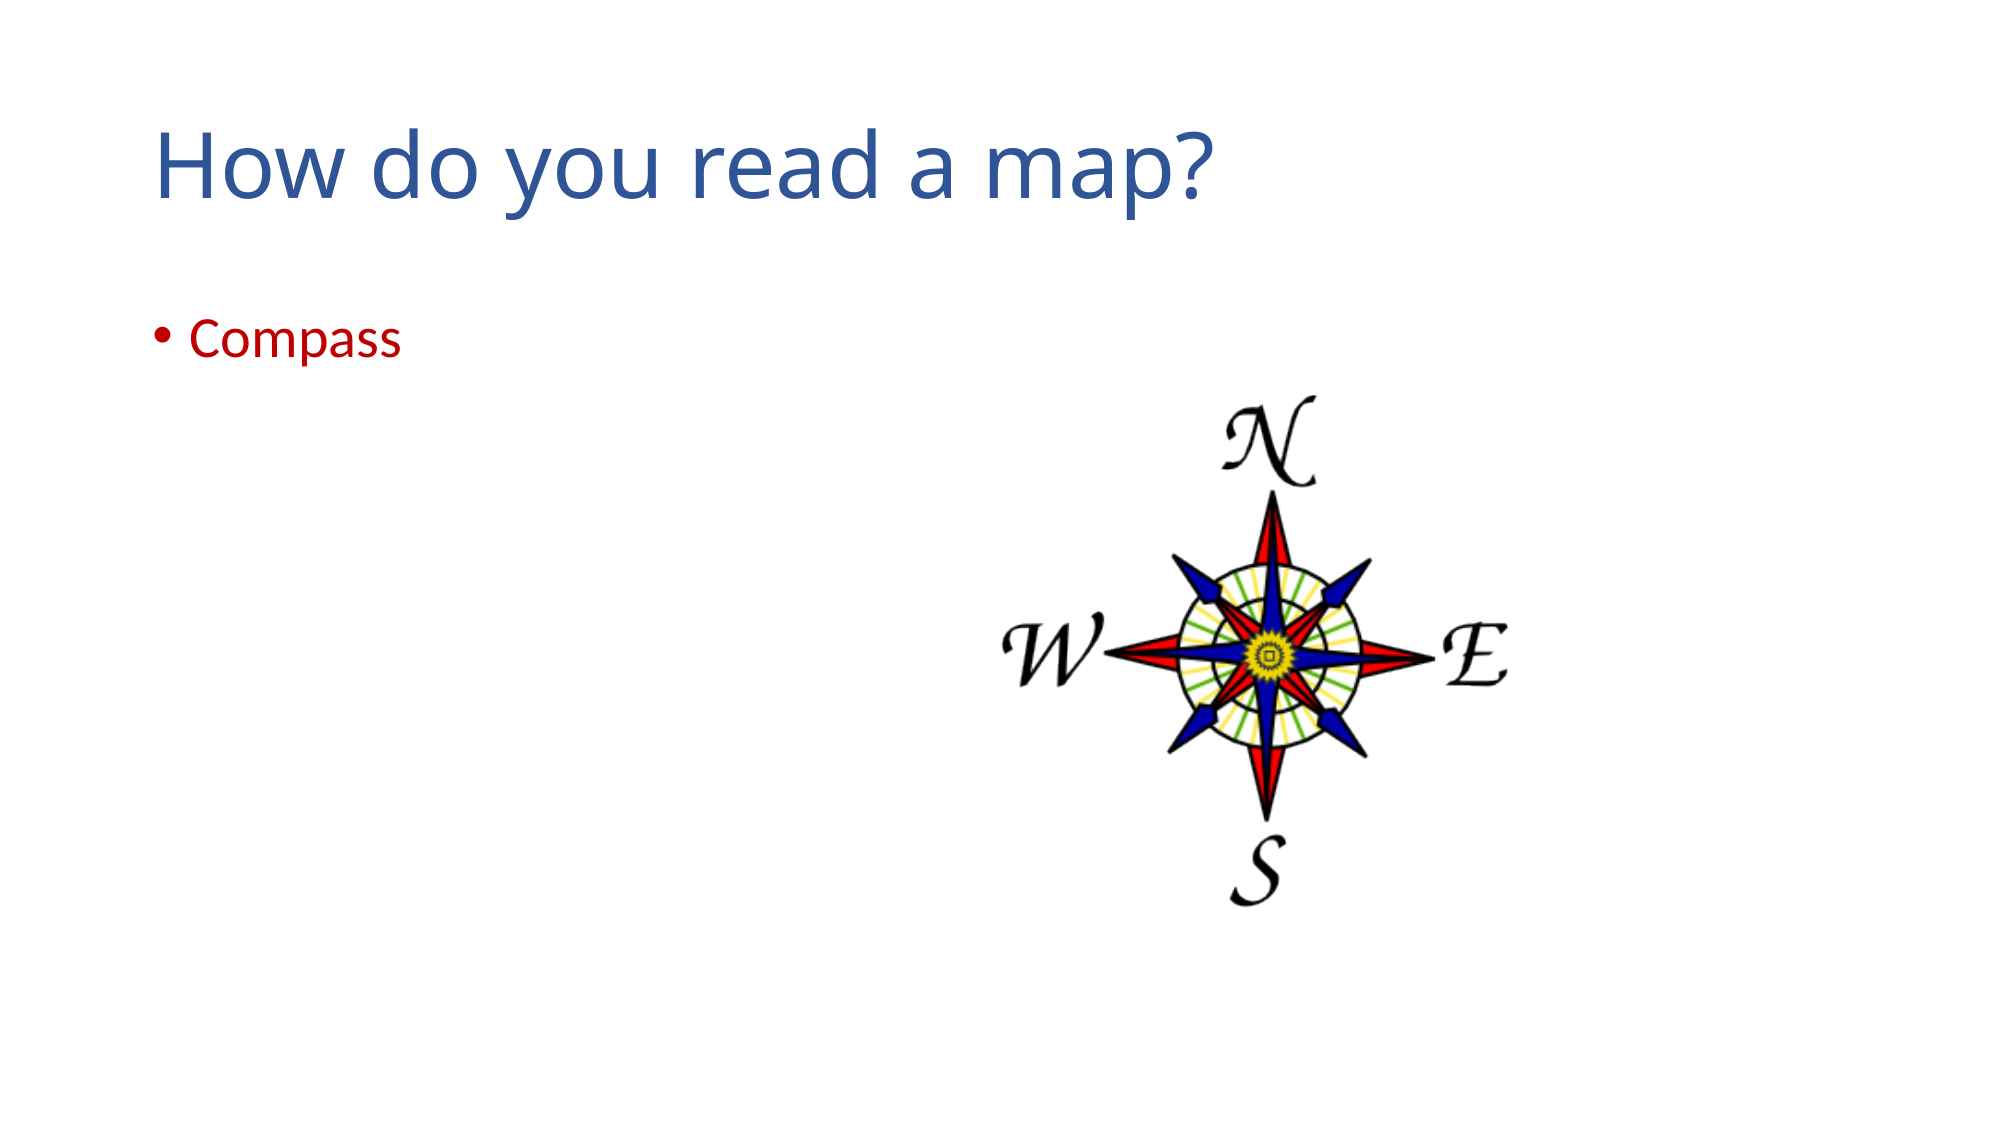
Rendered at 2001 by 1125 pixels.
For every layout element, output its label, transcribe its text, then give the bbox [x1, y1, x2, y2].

title How do you read a map? [137, 59, 1863, 278]
picture [981, 370, 1519, 921]
list Compass [137, 299, 1863, 1014]
